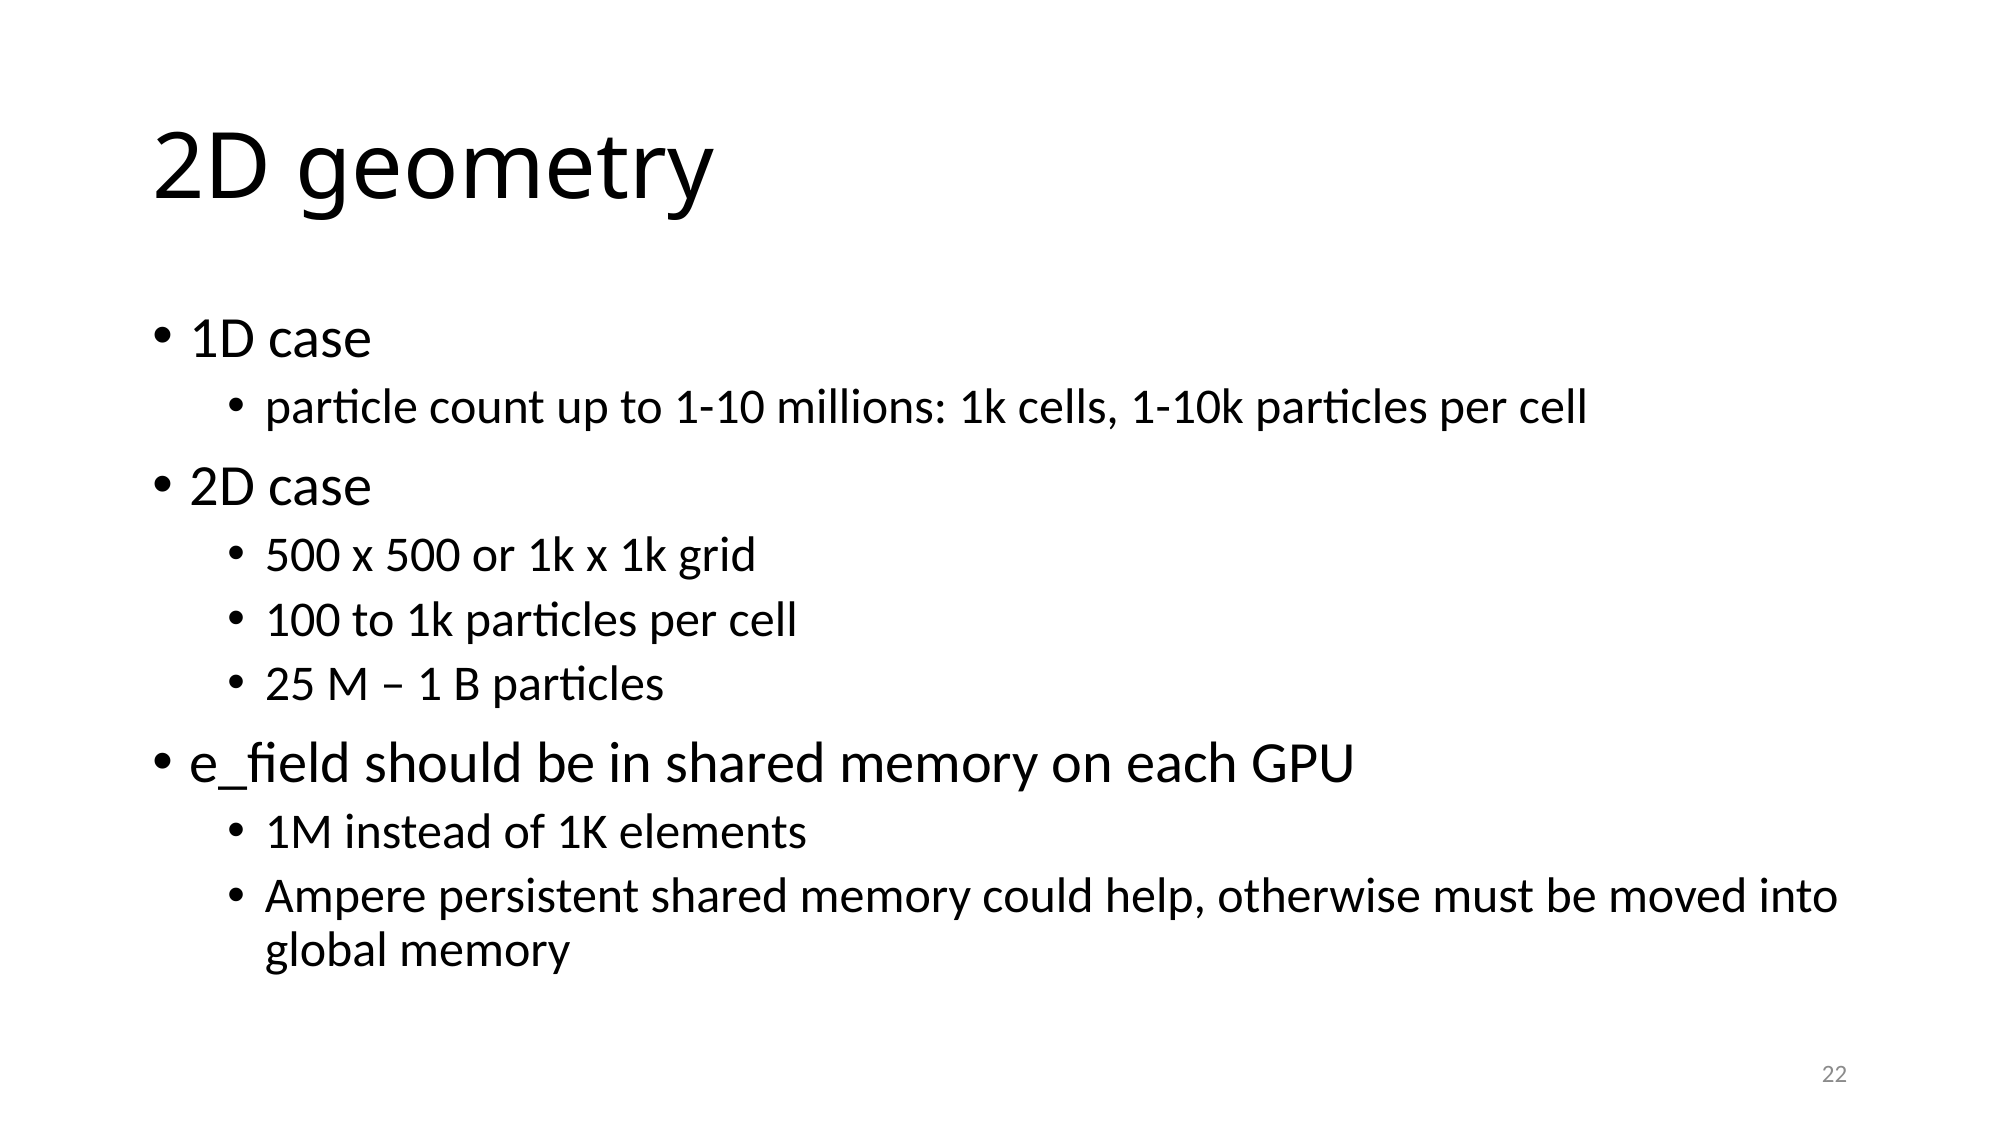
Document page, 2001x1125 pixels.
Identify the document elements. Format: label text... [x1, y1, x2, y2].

list 1D case particle count up to 1-10 millions: 1k cells, 1-10k particles per cell 2D case 500 x 500 or 1k x 1k grid 100 to 1k particles per cell 25 M – 1 B particles e_field should be in shared memory on each GPU 1M instead of 1K elements Ampere persistent shared memory could help, otherwise must be moved into global memory [137, 299, 1863, 1014]
title 2D geometry [137, 59, 1863, 278]
slide_number 22 [1412, 1042, 1863, 1103]
